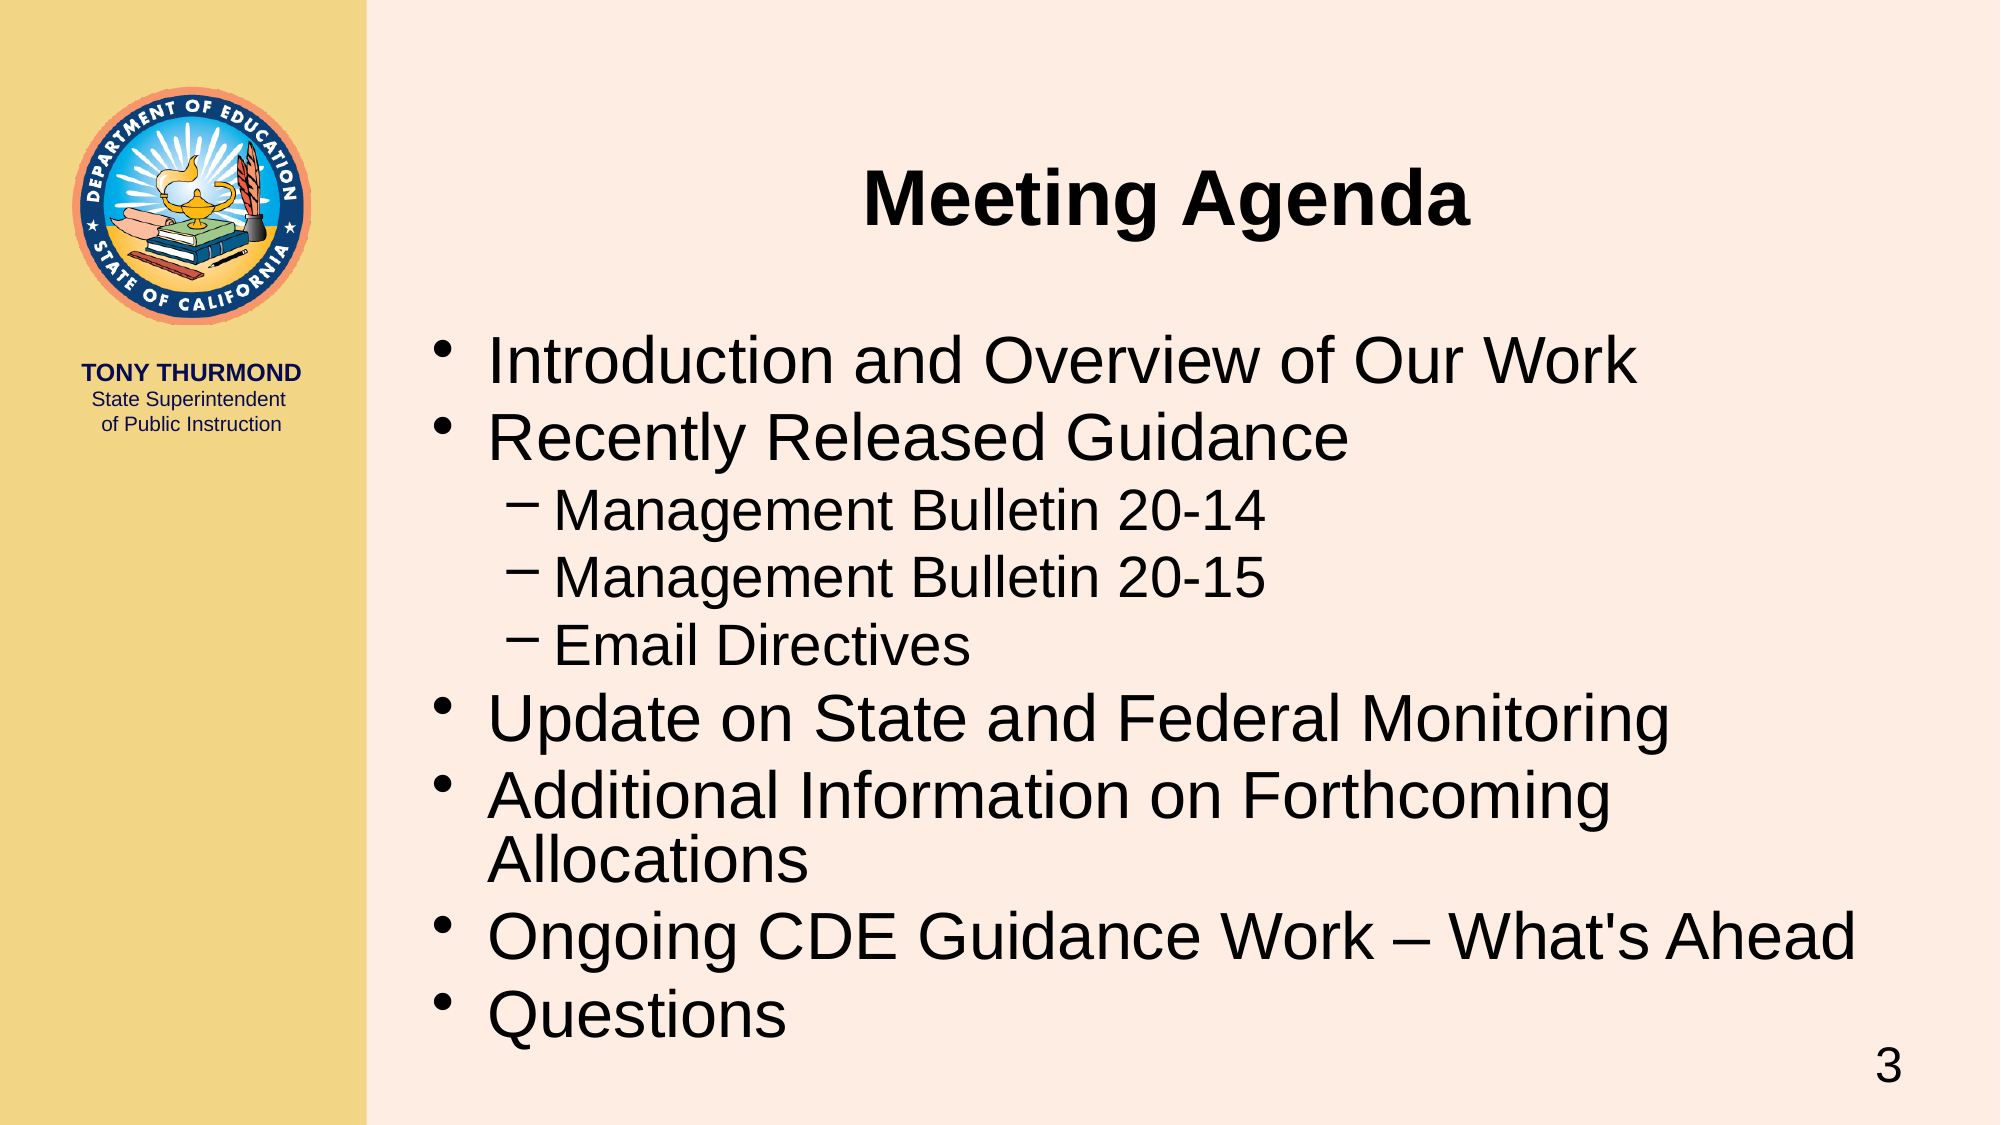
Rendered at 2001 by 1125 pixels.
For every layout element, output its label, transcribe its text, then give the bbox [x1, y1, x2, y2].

picture [72, 86, 311, 325]
title Meeting Agenda [416, 99, 1917, 288]
slide_number 3 [1551, 1025, 1918, 1100]
list Introduction and Overview of Our Work Recently Released Guidance Management Bulletin 20-14 Management Bulletin 20-15 Email Directives Update on State and Federal Monitoring Additional Information on Forthcoming Allocations Ongoing CDE Guidance Work – What's Ahead Questions [416, 324, 1917, 1000]
